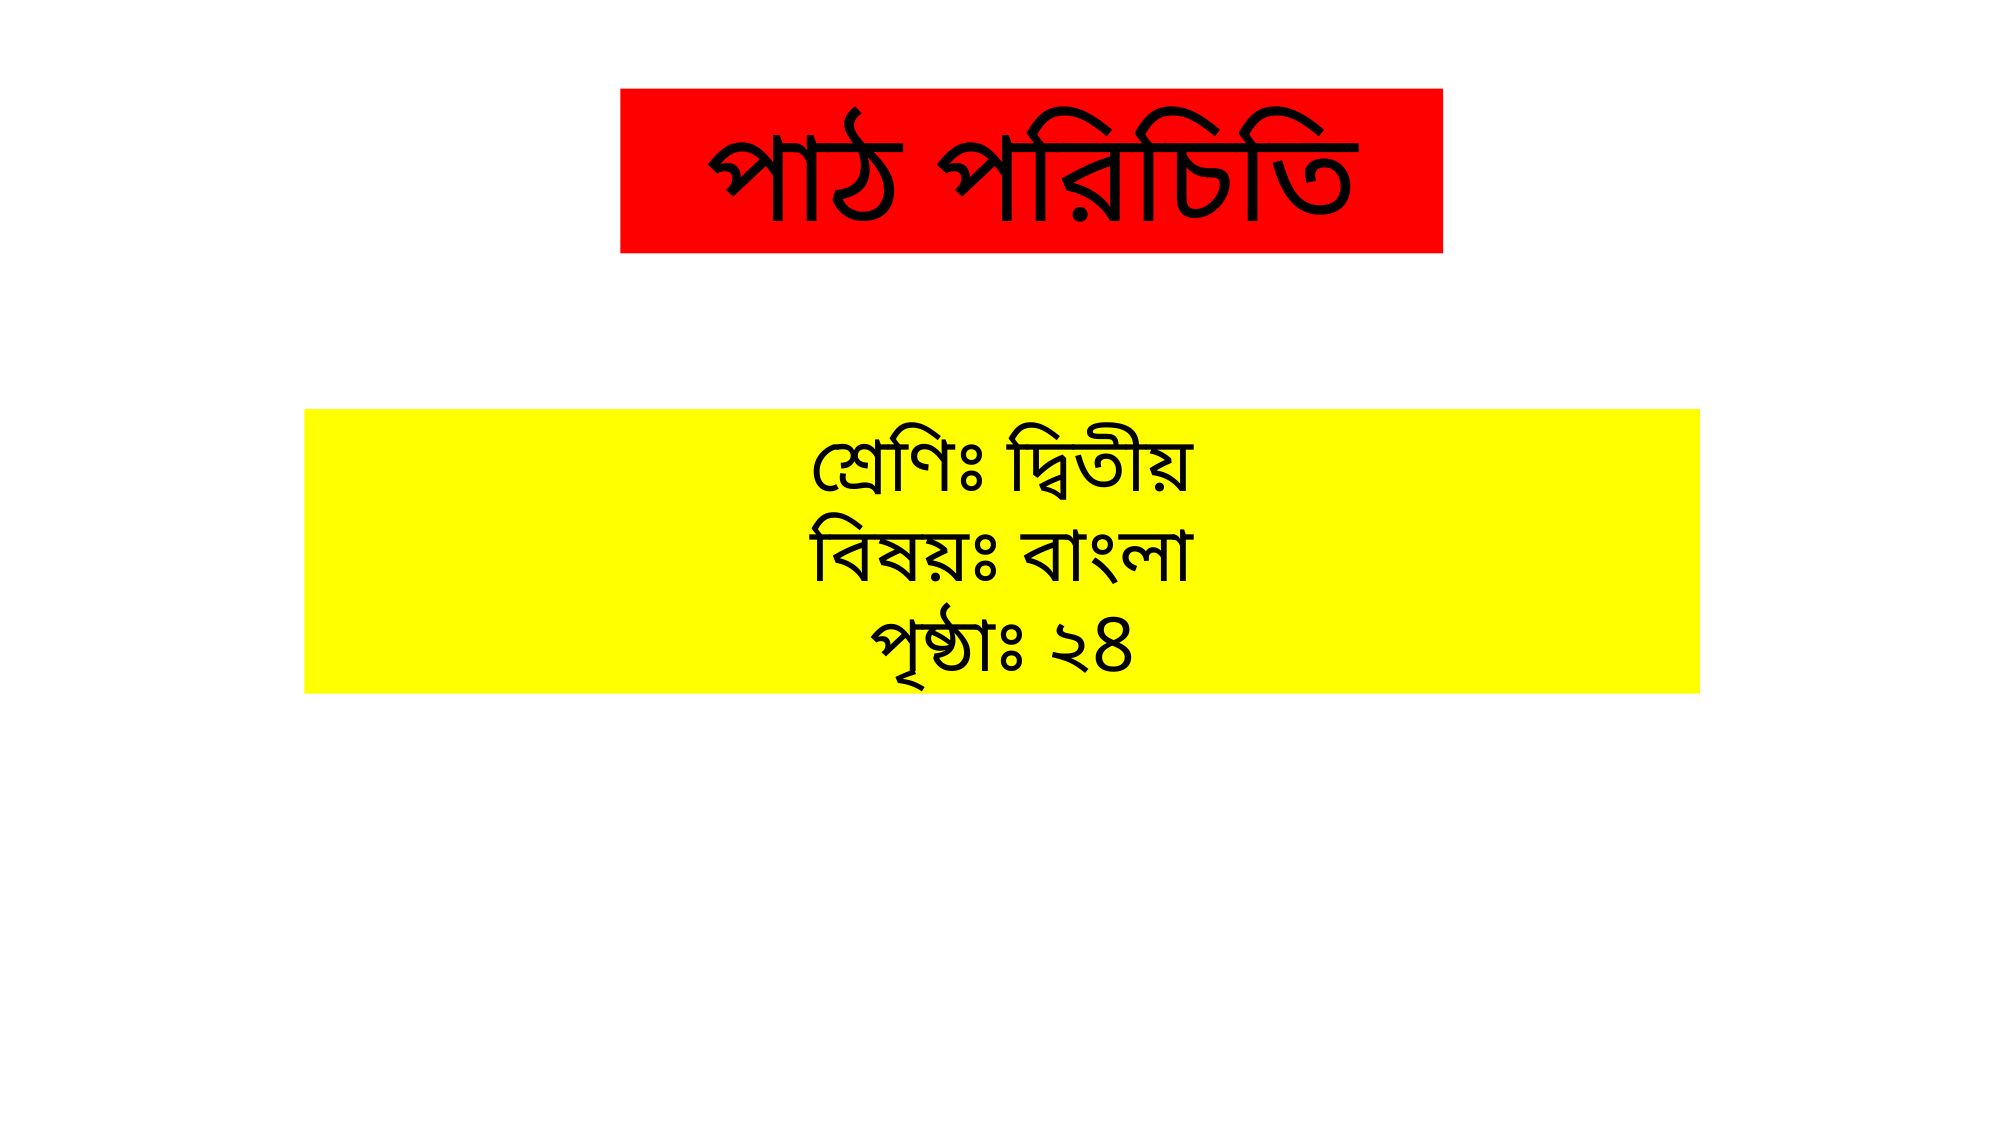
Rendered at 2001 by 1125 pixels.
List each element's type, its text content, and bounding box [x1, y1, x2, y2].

text_box শ্রেণিঃ দ্বিতীয় বিষয়ঃ বাংলা পৃষ্ঠাঃ ২8 [304, 409, 1700, 694]
text_box পাঠ পরিচিতি [620, 88, 1444, 254]
